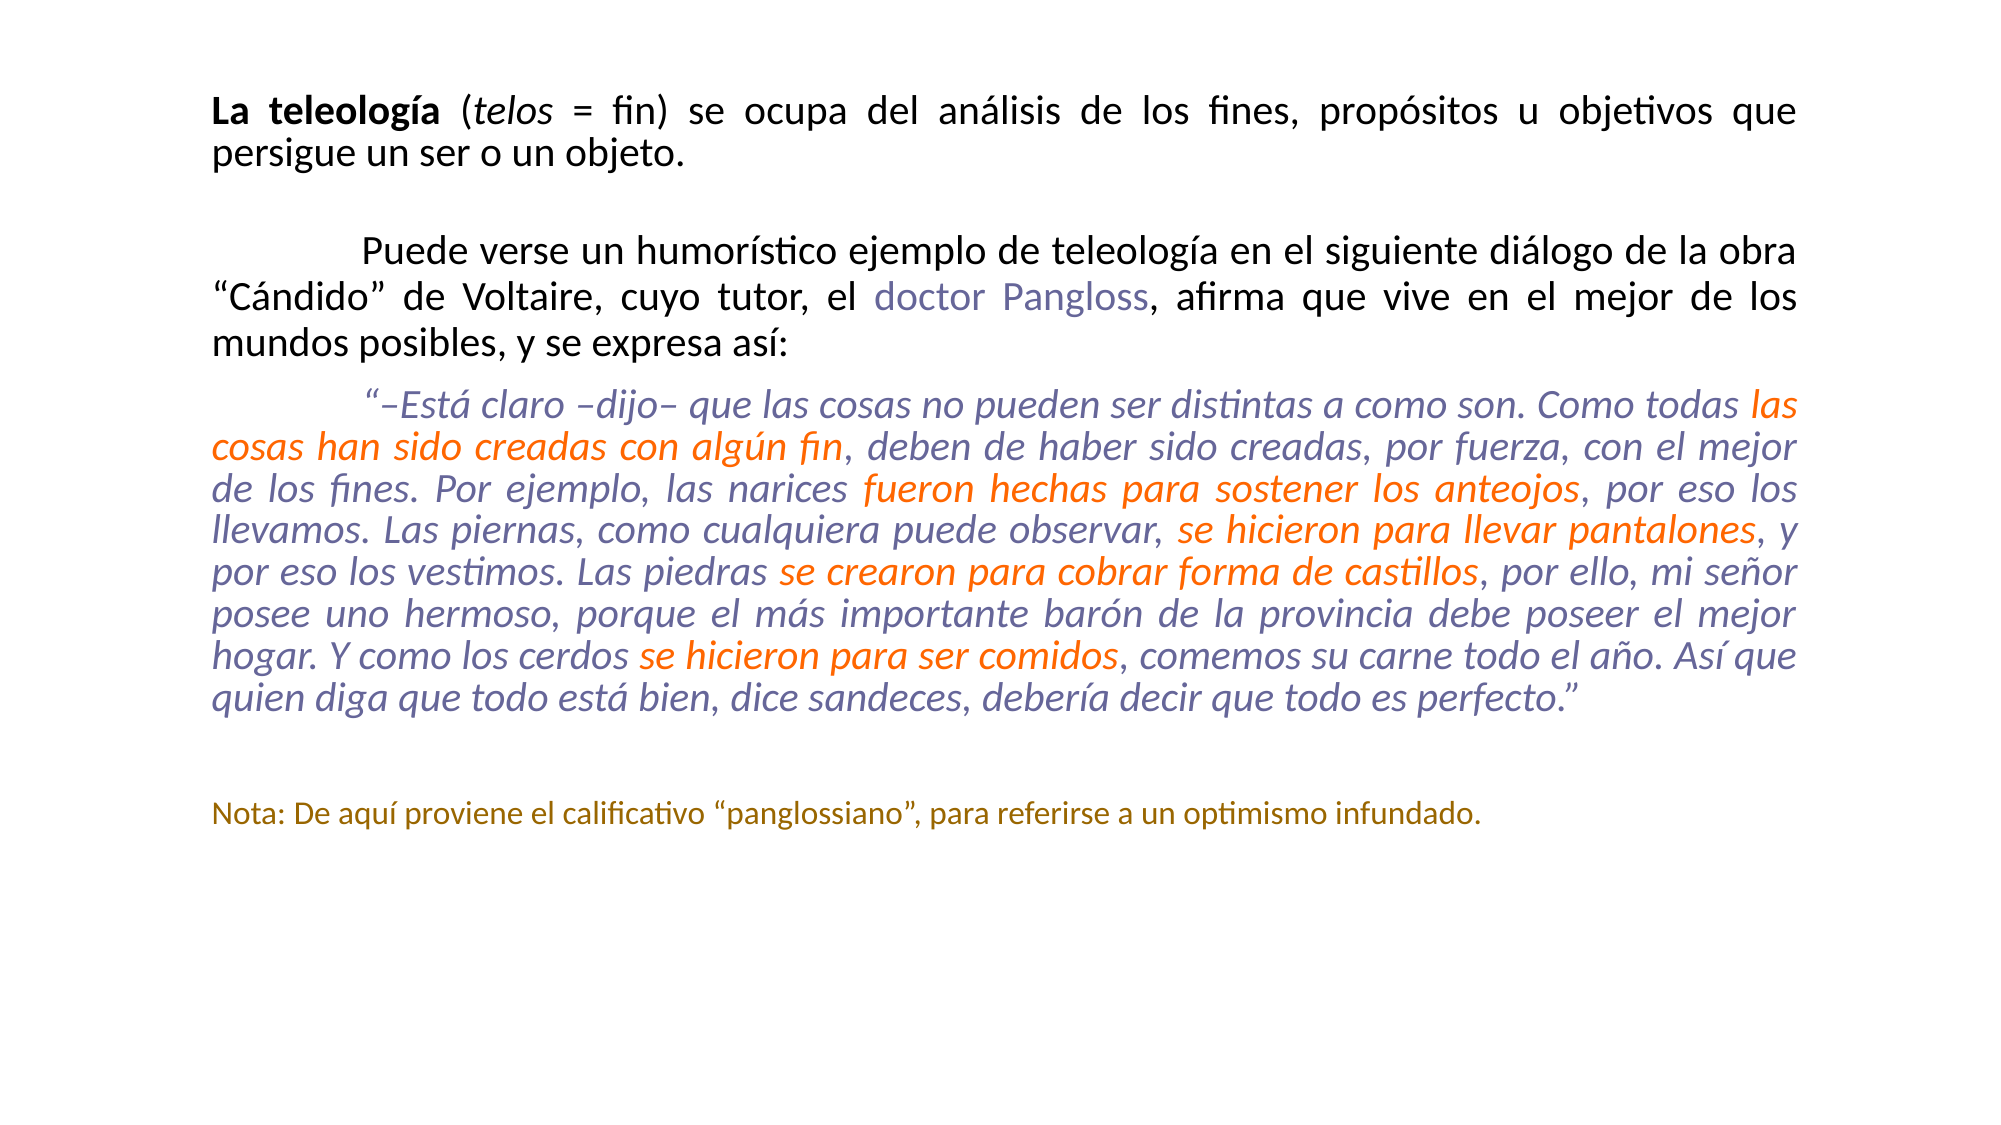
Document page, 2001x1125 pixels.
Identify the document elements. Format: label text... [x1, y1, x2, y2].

subtitle La teleología (telos = fin) se ocupa del análisis de los fines, propósitos u objetivos que persigue un ser o un objeto. Puede verse un humorístico ejemplo de teleología en el siguiente diálogo de la obra “Cándido” de Voltaire, cuyo tutor, el doctor Pangloss, afirma que vive en el mejor de los mundos posibles, y se expresa así: “–Está claro –dijo– que las cosas no pueden ser distintas a como son. Como todas las cosas han sido creadas con algún fin, deben de haber sido creadas, por fuerza, con el mejor de los fines. Por ejemplo, las narices fueron hechas para sostener los anteojos, por eso los llevamos. Las piernas, como cualquiera puede observar, se hicieron para llevar pantalones, y por eso los vestimos. Las piedras se crearon para cobrar forma de castillos, por ello, mi señor posee uno hermoso, porque el más importante barón de la provincia debe poseer el mejor hogar. Y como los cerdos se hicieron para ser comidos, comemos su carne todo el año. Así que quien diga que todo está bien, dice sandeces, debería decir que todo es perfecto.” Nota: De aquí proviene el calificativo “panglossiano”, para referirse a un optimismo infundado. [196, 85, 1813, 1072]
